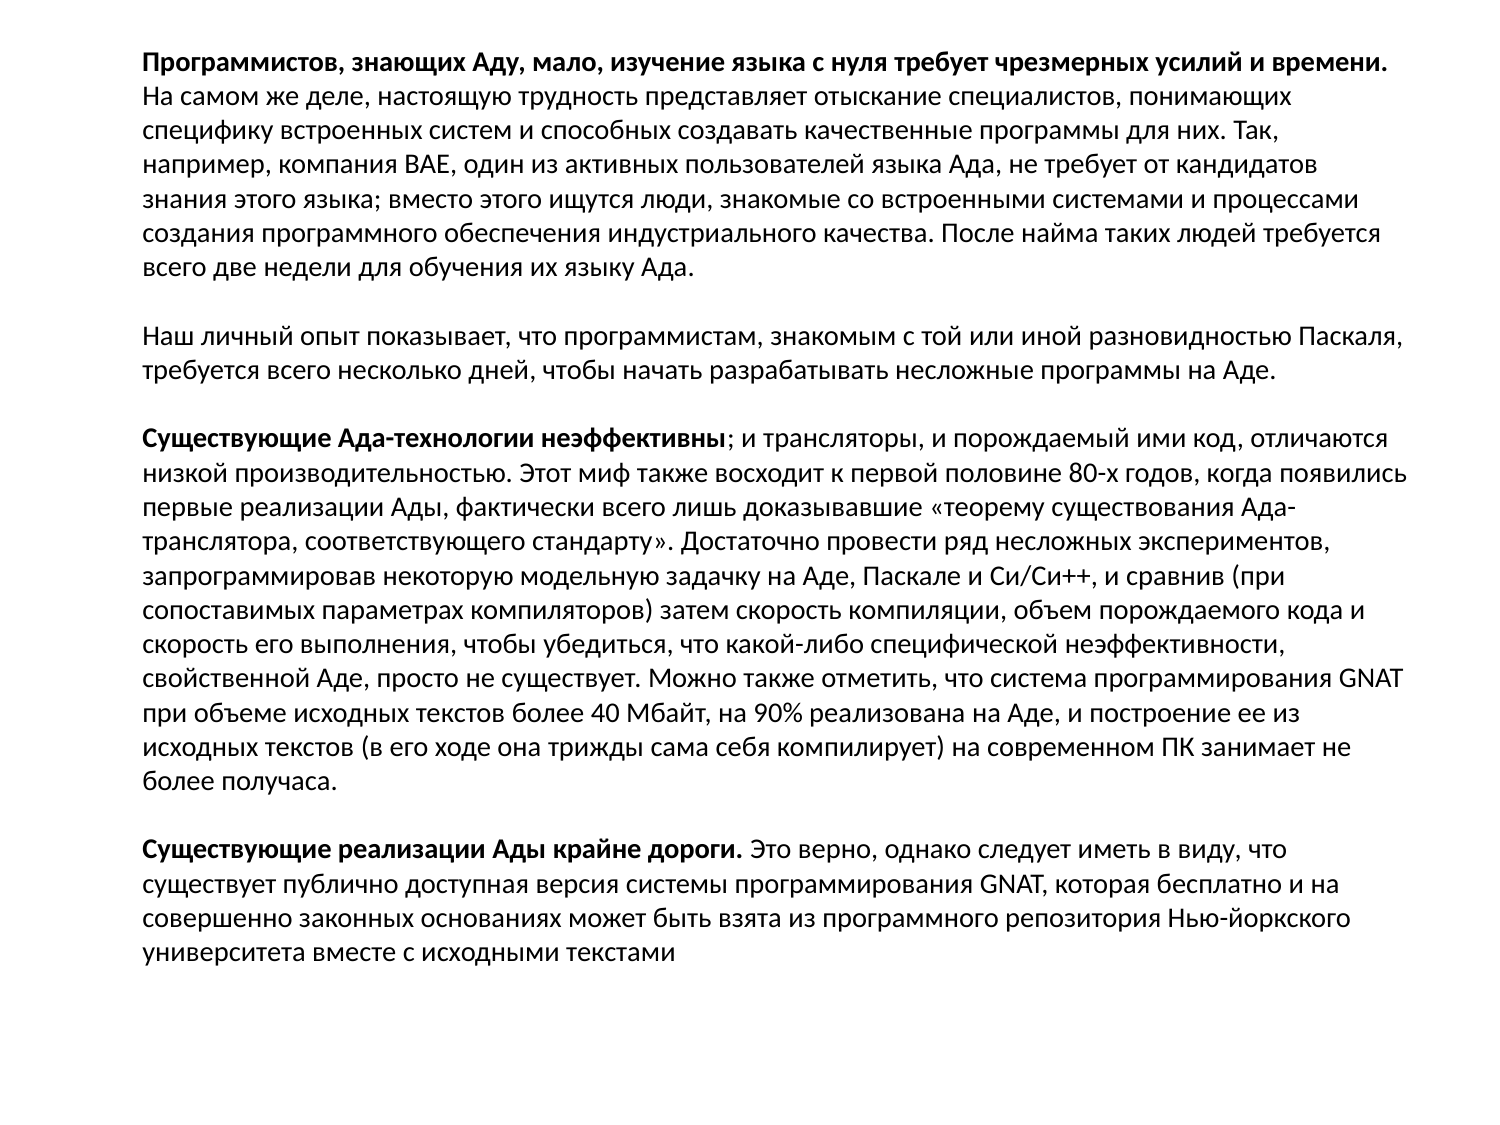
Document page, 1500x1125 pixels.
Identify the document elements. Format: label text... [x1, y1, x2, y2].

list Программистов, знающих Аду, мало, изучение языка с нуля требует чрезмерных усилий и времени. На самом же деле, настоящую трудность представляет отыскание специалистов, понимающих специфику встроенных систем и способных создавать качественные программы для них. Так, например, компания BAE, один из активных пользователей языка Ада, не требует от кандидатов знания этого языка; вместо этого ищутся люди, знакомые со встроенными системами и процессами создания программного обеспечения индустриального качества. После найма таких людей требуется всего две недели для обучения их языку Ада. Наш личный опыт показывает, что программистам, знакомым с той или иной разновидностью Паскаля, требуется всего несколько дней, чтобы начать разрабатывать несложные программы на Аде. Существующие Ада-технологии неэффективны; и трансляторы, и порождаемый ими код, отличаются низкой производительностью. Этот миф также восходит к первой половине 80-х годов, когда появились первые реализации Ады, фактически всего лишь доказывавшие «теорему существования Ада-транслятора, соответствующего стандарту». Достаточно провести ряд несложных экспериментов, запрограммировав некоторую модельную задачку на Аде, Паскале и Си/Си++, и сравнив (при сопоставимых параметрах компиляторов) затем скорость компиляции, объем порождаемого кода и скорость его выполнения, чтобы убедиться, что какой-либо специфической неэффективности, свойственной Аде, просто не существует. Можно также отметить, что система программирования GNAT при объеме исходных текстов более 40 Мбайт, на 90% реализована на Аде, и построение ее из исходных текстов (в его ходе она трижды сама себя компилирует) на современном ПК занимает не более получаса. Существующие реализации Ады крайне дороги. Это верно, однако следует иметь в виду, что существует публично доступная версия системы программирования GNAT, которая бесплатно и на совершенно законных основаниях может быть взята из программного репозитория Нью-йоркского университета вместе с исходными текстами [75, 35, 1425, 1005]
